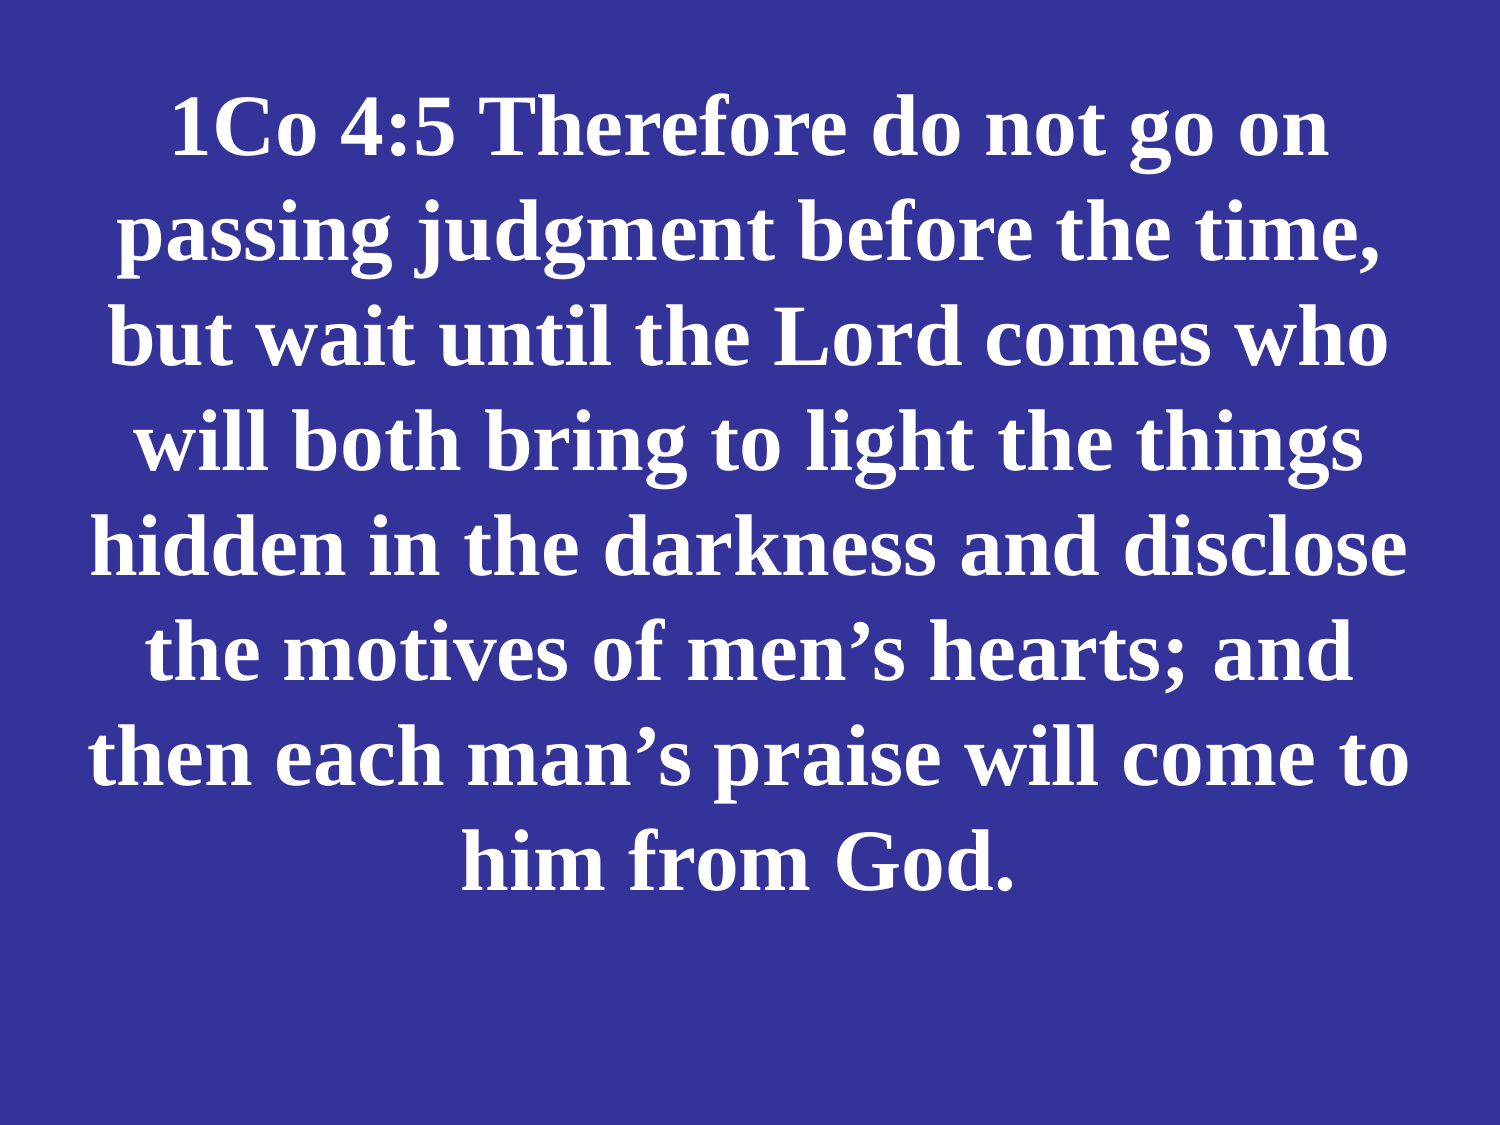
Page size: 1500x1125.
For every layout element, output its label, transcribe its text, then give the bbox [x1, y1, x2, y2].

title 1Co 4:5 Therefore do not go on passing judgment before the time, but wait until the Lord comes who will both bring to light the things hidden in the darkness and disclose the motives of men’s hearts; and then each man’s praise will come to him from God. [50, 59, 1450, 247]
